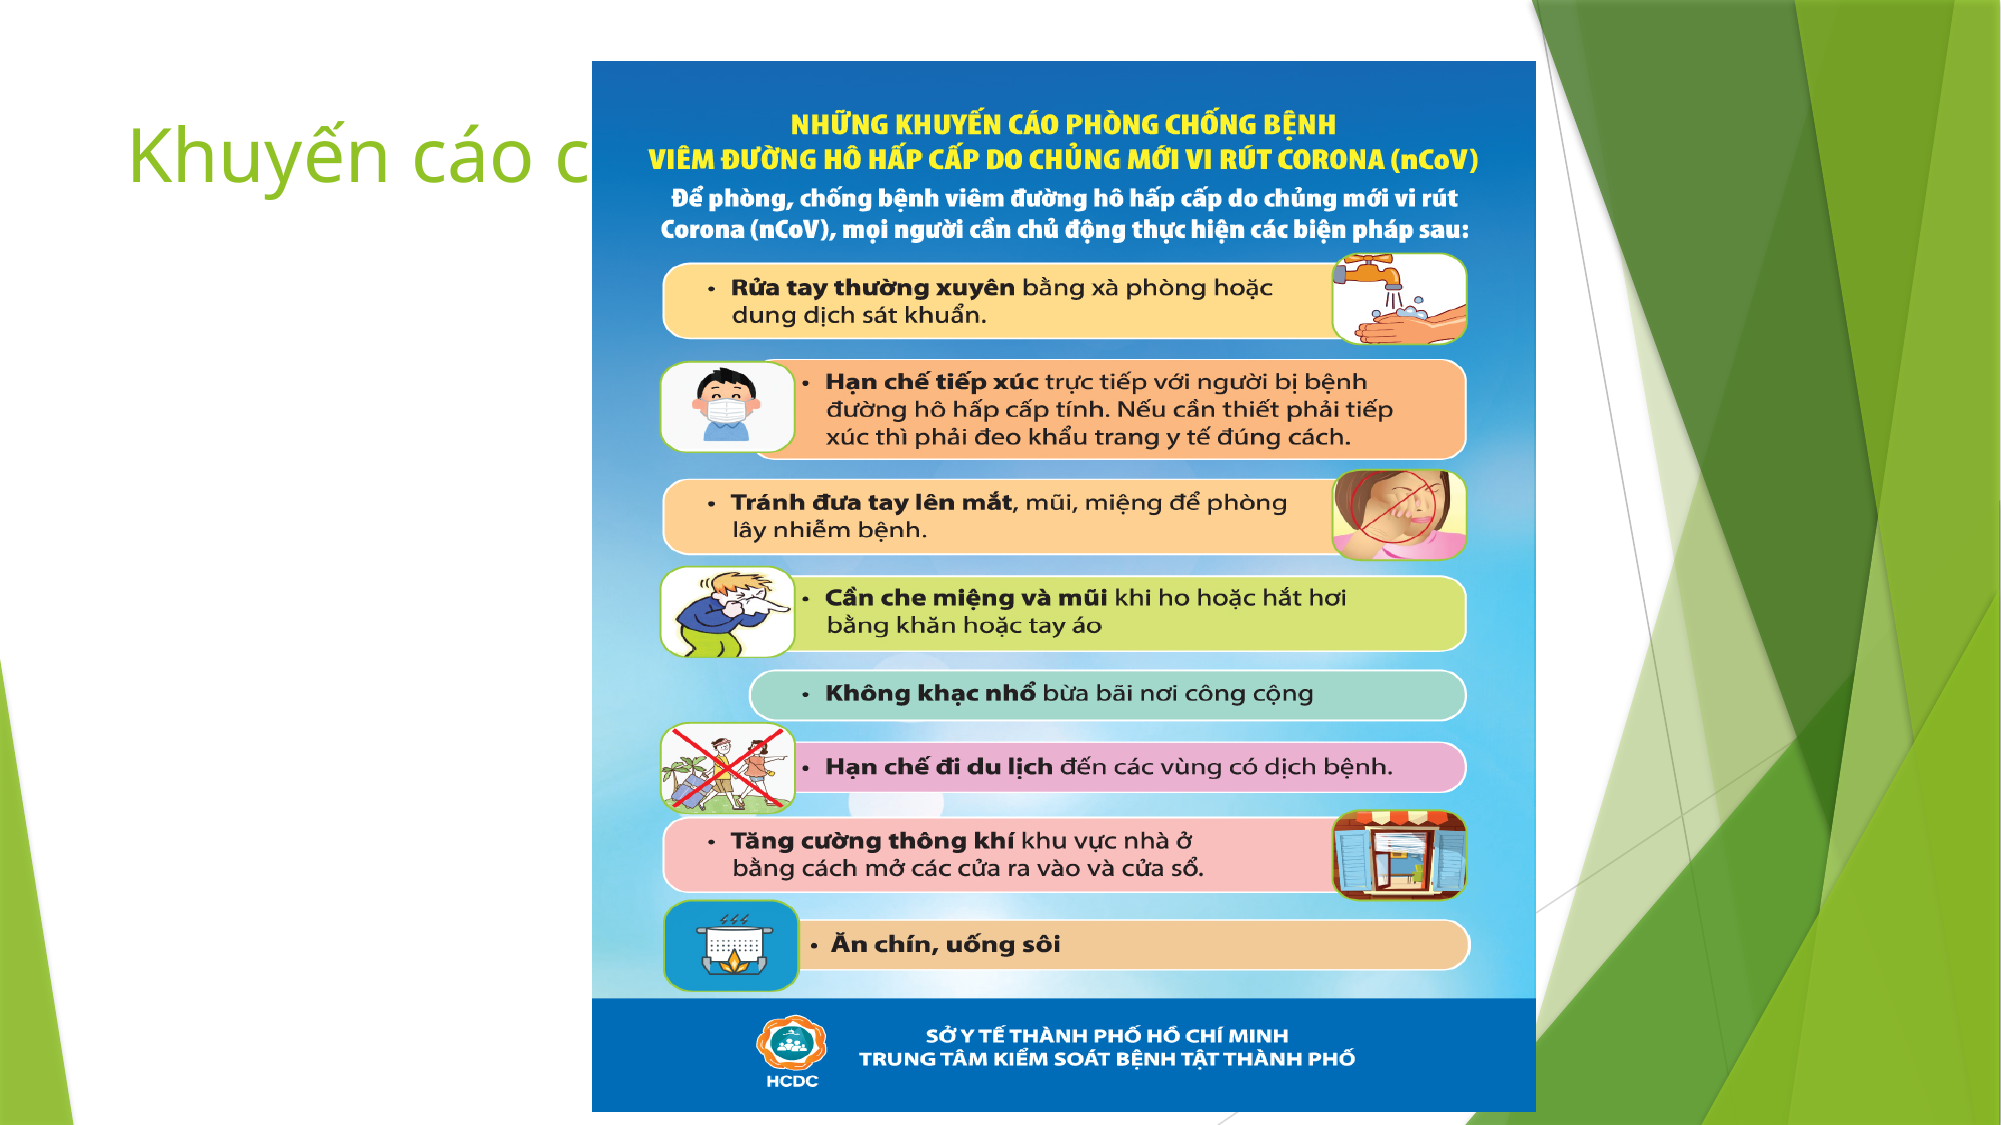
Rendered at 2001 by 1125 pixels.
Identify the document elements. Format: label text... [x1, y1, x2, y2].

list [591, 60, 1537, 1112]
title Khuyến cáo của HCDC [111, 99, 586, 317]
